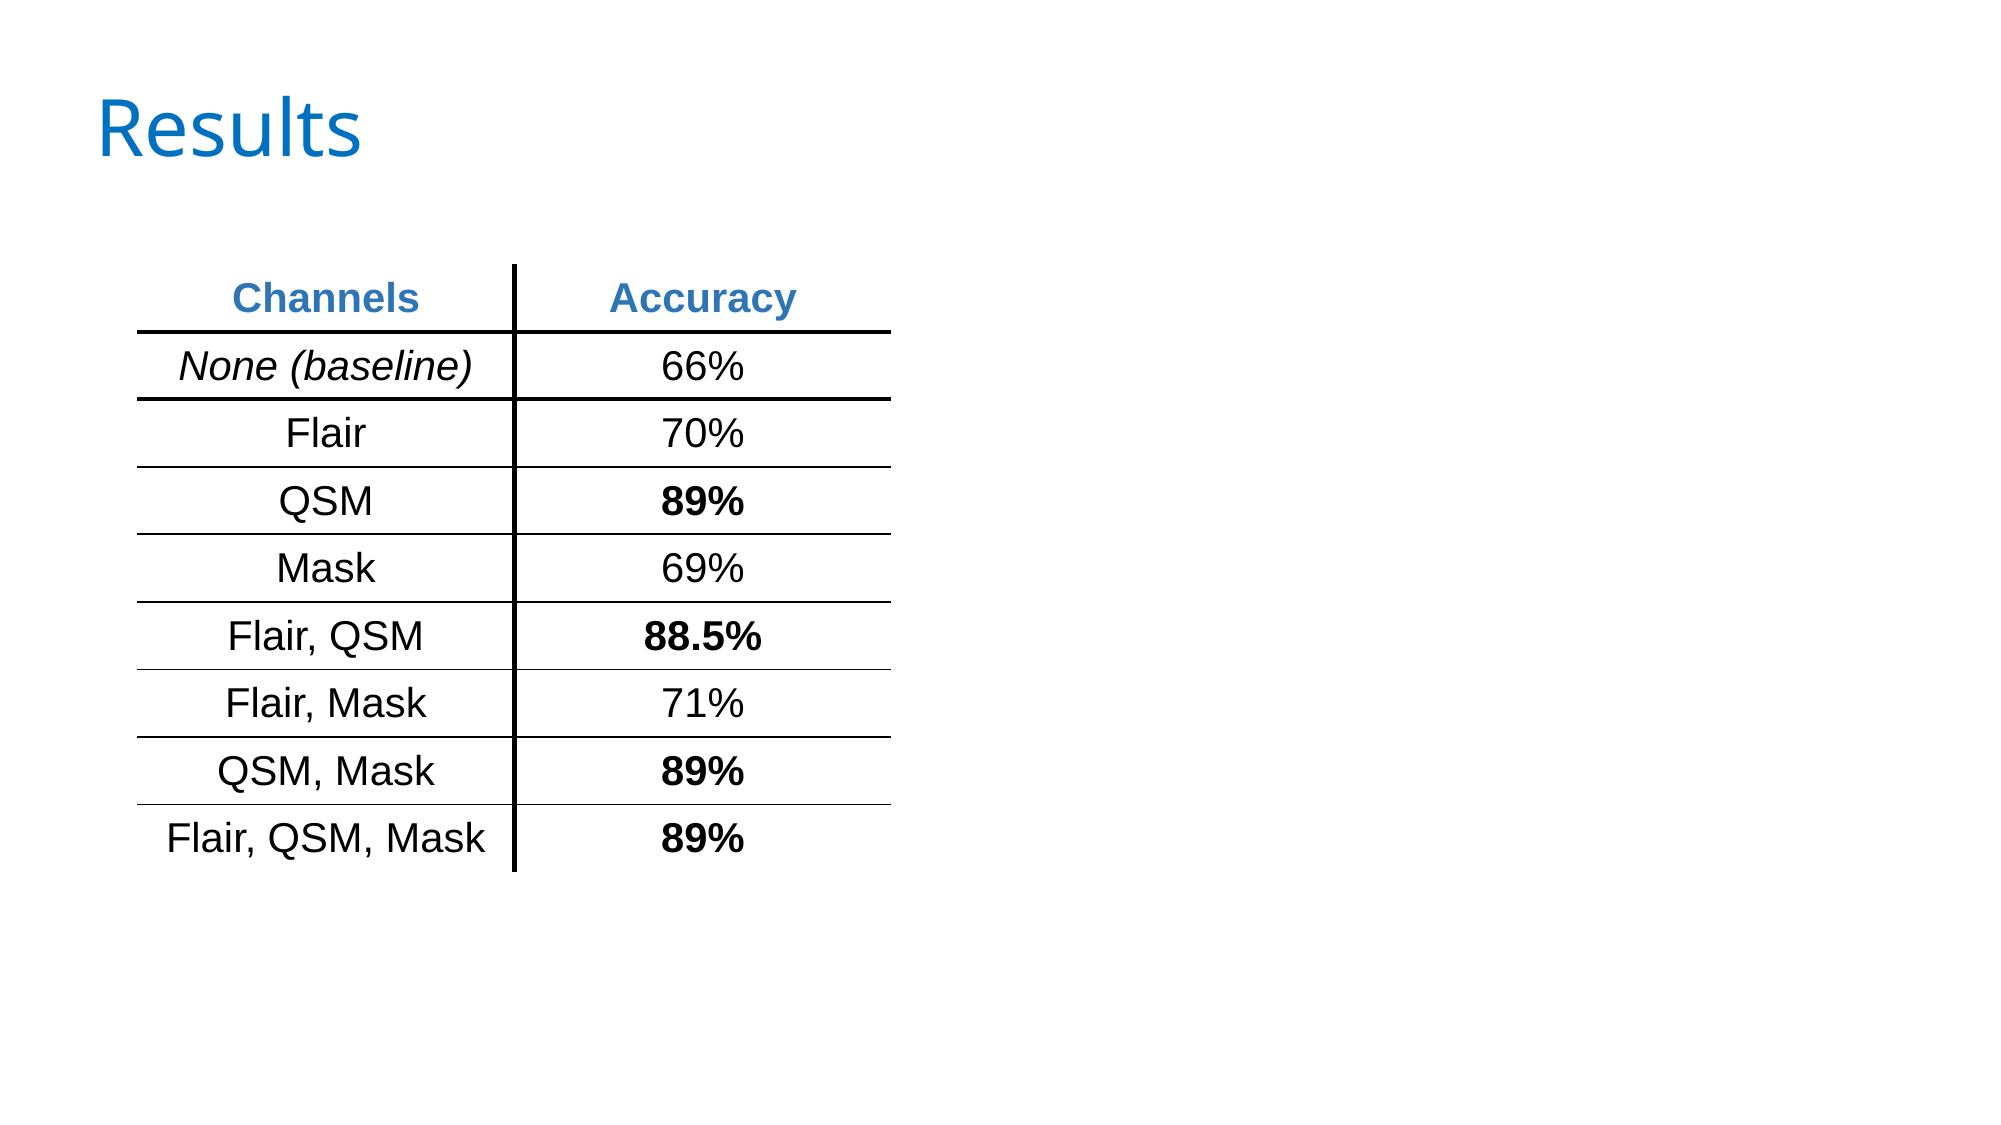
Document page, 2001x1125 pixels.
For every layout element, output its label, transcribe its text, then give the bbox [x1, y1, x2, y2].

table_cell Flair [137, 401, 512, 466]
table_cell 88.5% [517, 603, 891, 669]
title Results [80, 59, 1863, 203]
table_cell None (baseline) [137, 334, 512, 397]
table_cell 69% [517, 535, 891, 601]
table_cell 89% [517, 805, 891, 872]
table_header Accuracy [517, 264, 891, 330]
table_cell Flair, QSM, Mask [137, 805, 512, 872]
table_cell Mask [137, 535, 512, 601]
table_cell Flair, QSM [137, 603, 512, 669]
table_cell 70% [517, 401, 891, 466]
table_cell QSM [137, 468, 512, 533]
table_cell 89% [517, 468, 891, 533]
table_header Channels [137, 264, 512, 330]
table_cell Flair, Mask [137, 670, 512, 736]
table_cell QSM, Mask [137, 738, 512, 804]
table_cell 89% [517, 738, 891, 804]
table_cell 66% [517, 334, 891, 397]
table_cell 71% [517, 670, 891, 736]
